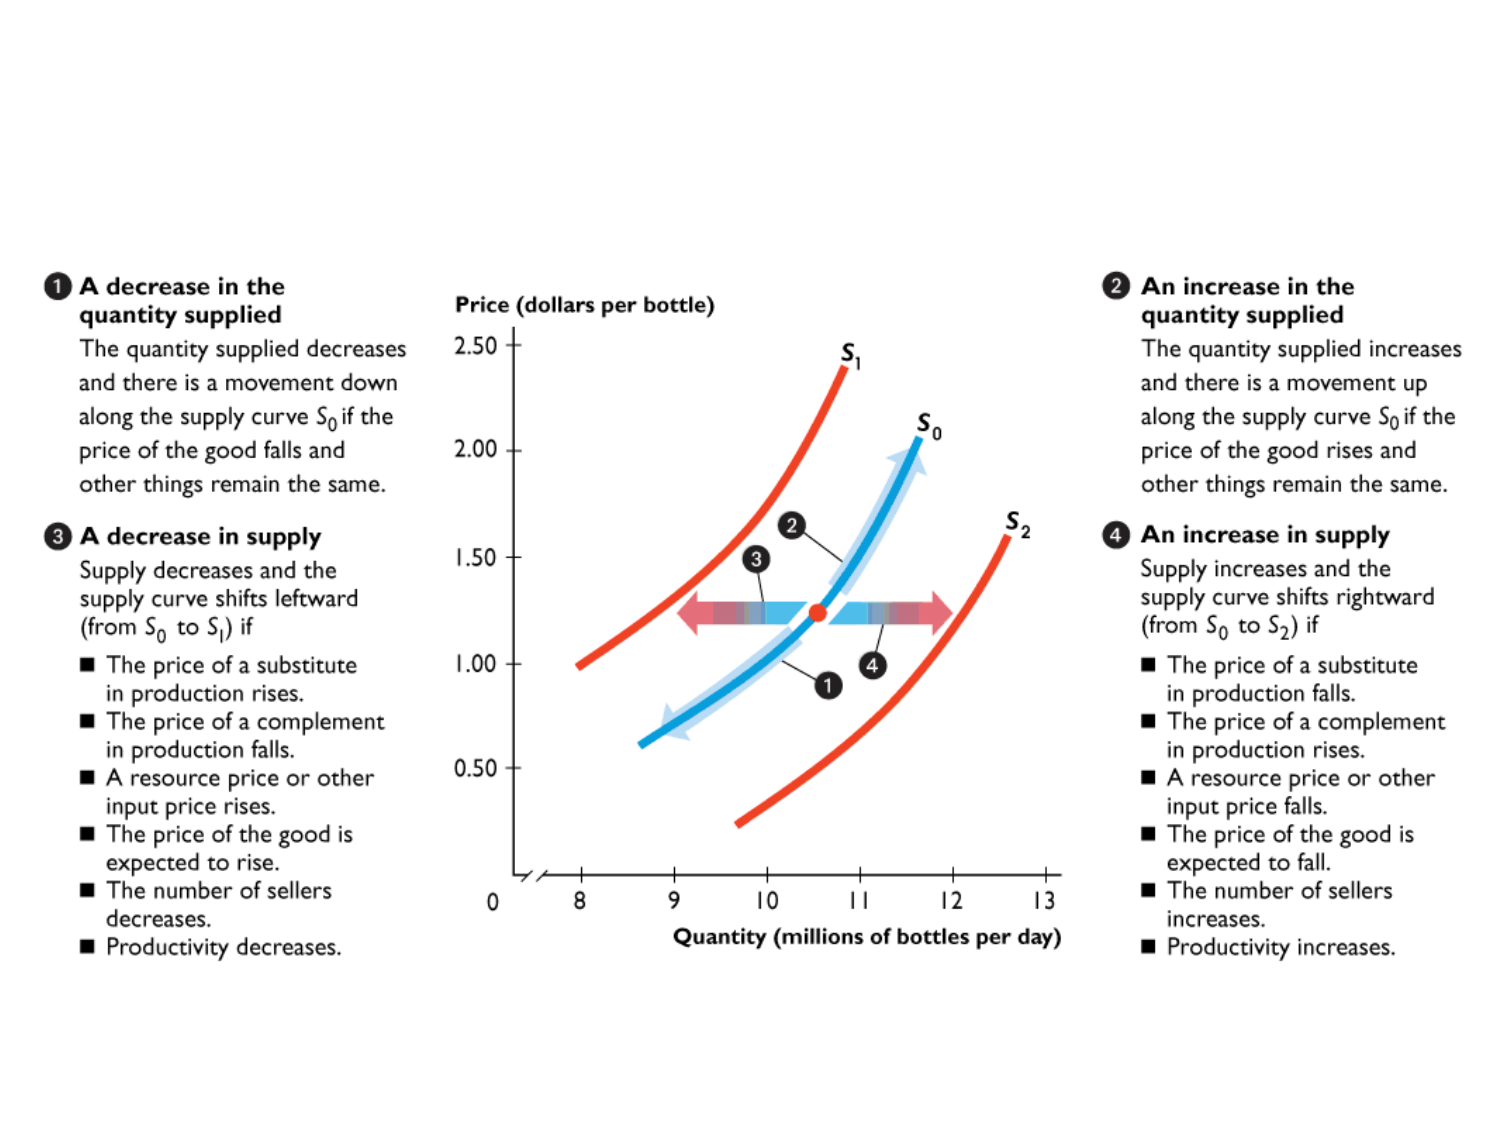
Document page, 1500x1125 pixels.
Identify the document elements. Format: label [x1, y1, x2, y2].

picture [35, 265, 1472, 988]
